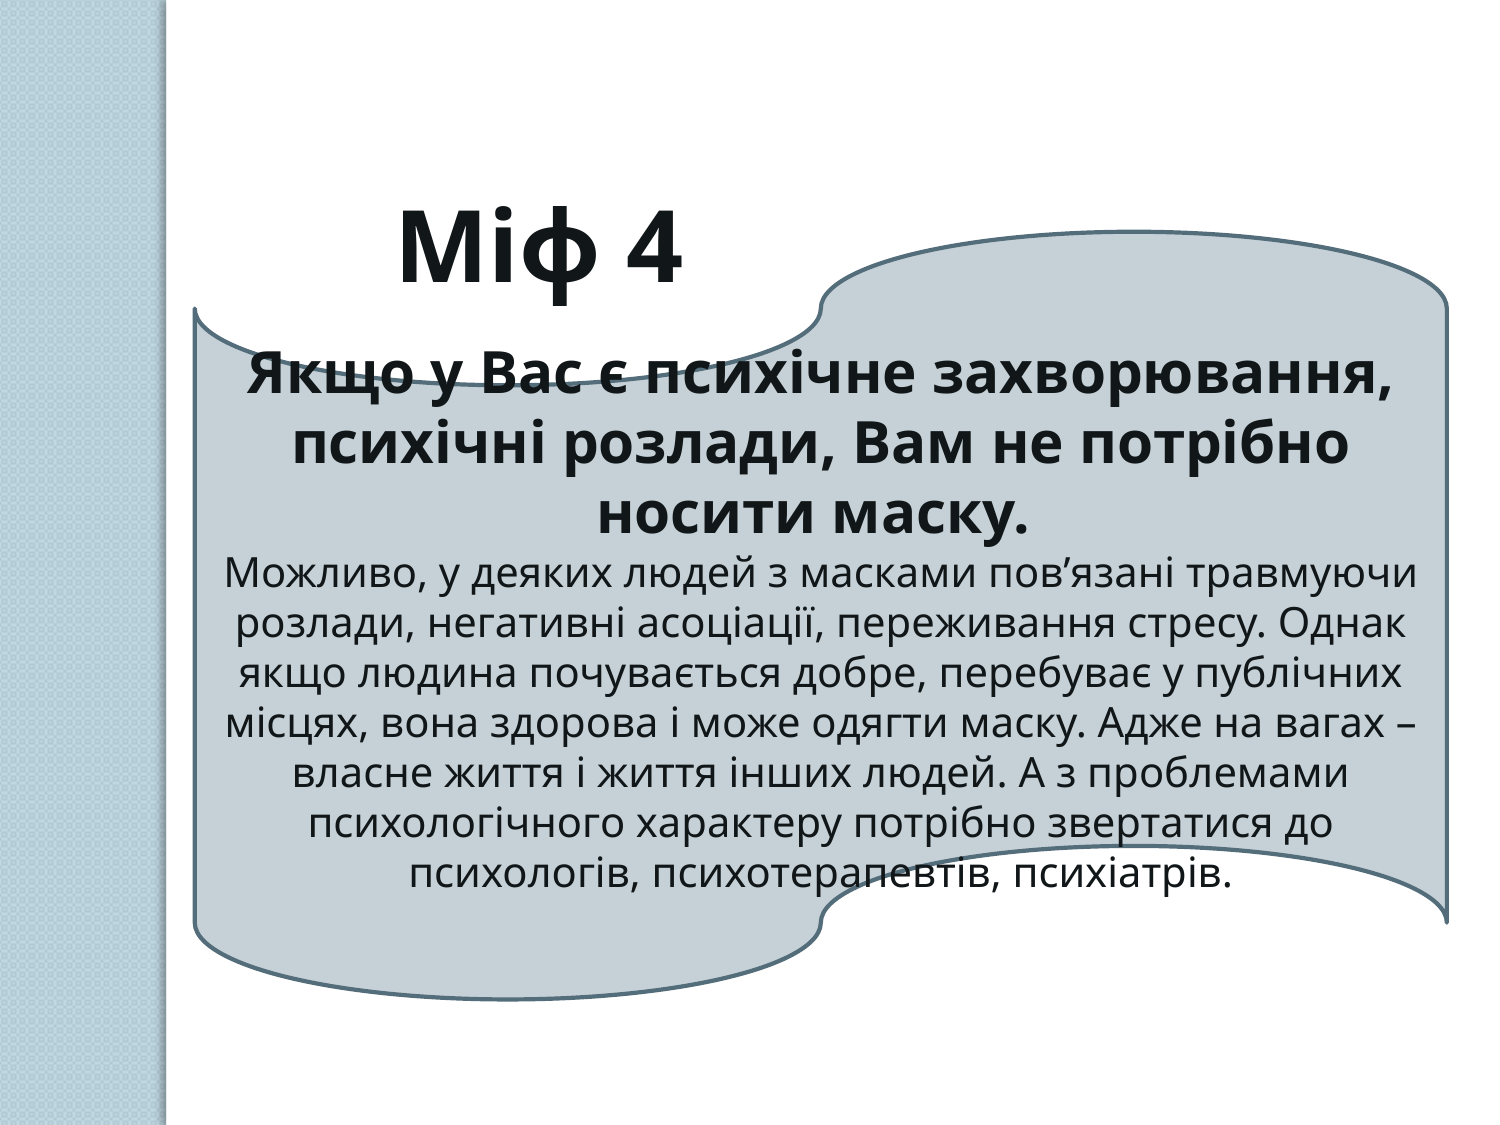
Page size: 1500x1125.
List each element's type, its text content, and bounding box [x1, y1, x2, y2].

text_box Якщо у Вас є психічне захворювання, психічні розлади, Вам не потрібно носити маску. Можливо, у деяких людей з масками пов’язані травмуючи розлади, негативні асоціації, переживання стресу. Однак якщо людина почувається добре, перебуває у публічних місцях, вона здорова і може одягти маску. Адже на вагах – власне життя і життя інших людей. А з проблемами психологічного характеру потрібно звертатися до психологів, психотерапевтів, психіатрів. [192, 229, 1449, 1002]
text_box Міф 4 [379, 175, 699, 311]
